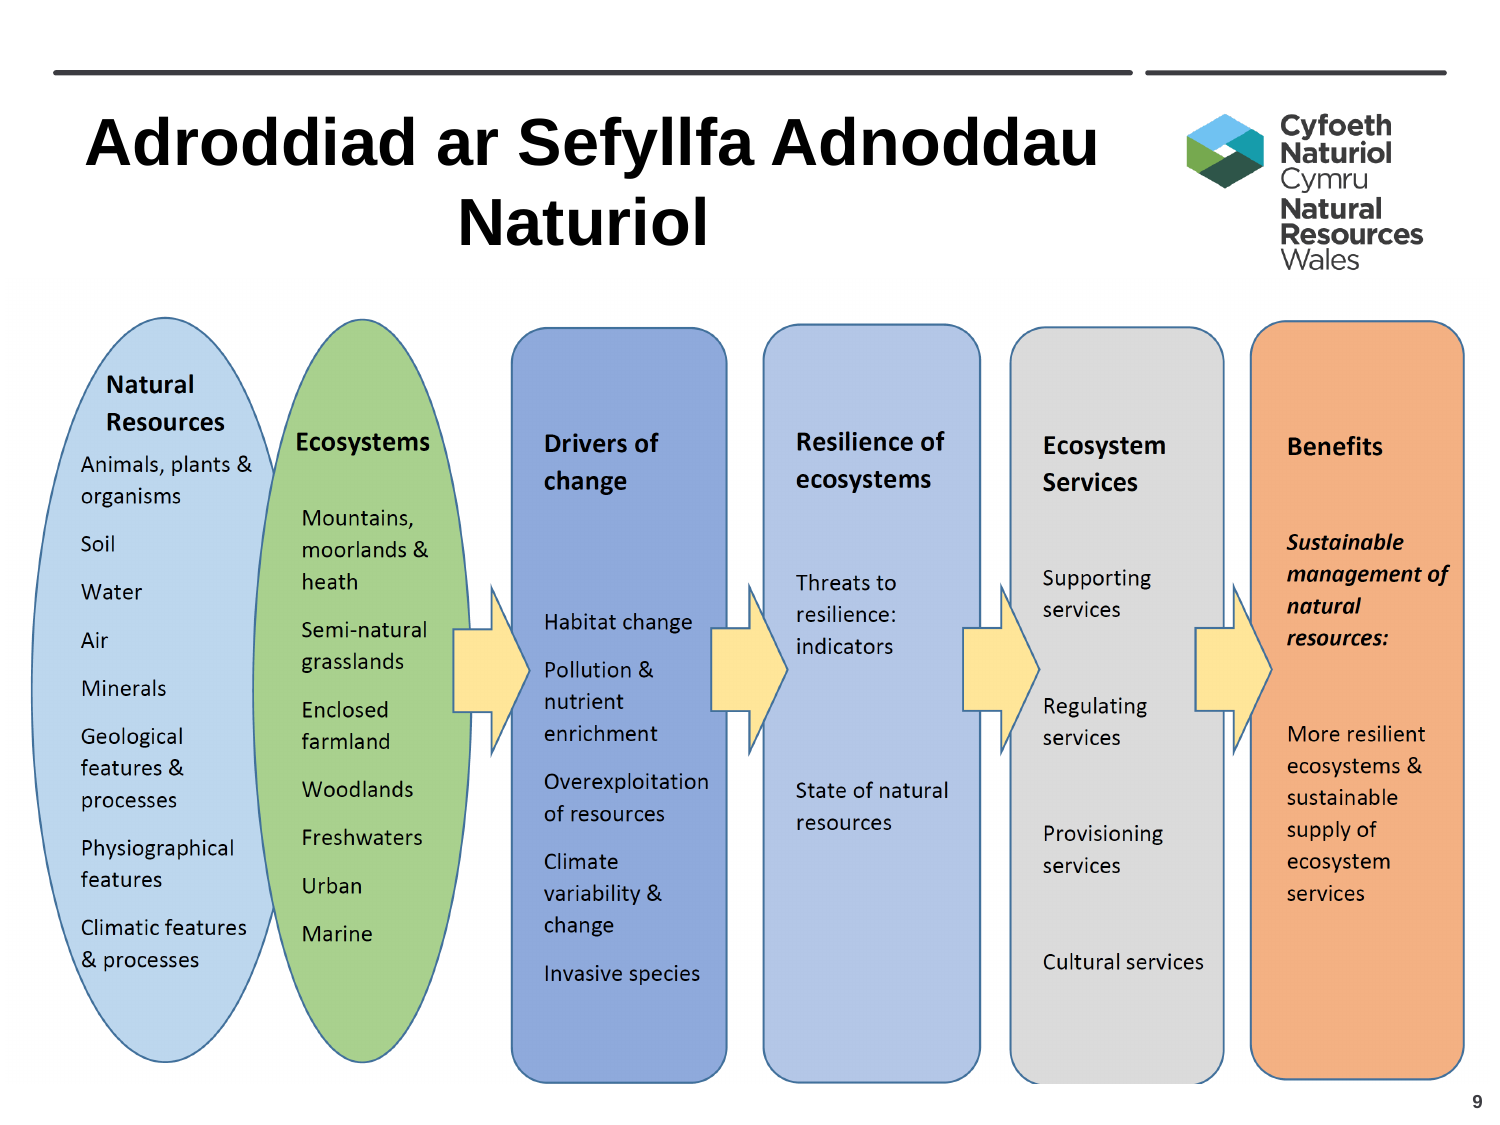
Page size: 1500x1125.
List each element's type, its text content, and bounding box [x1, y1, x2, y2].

title Adroddiad ar Sefyllfa Adnoddau Naturiol [53, 78, 1133, 276]
slide_number 9 [1132, 1093, 1483, 1112]
picture [5, 95, 1491, 1084]
